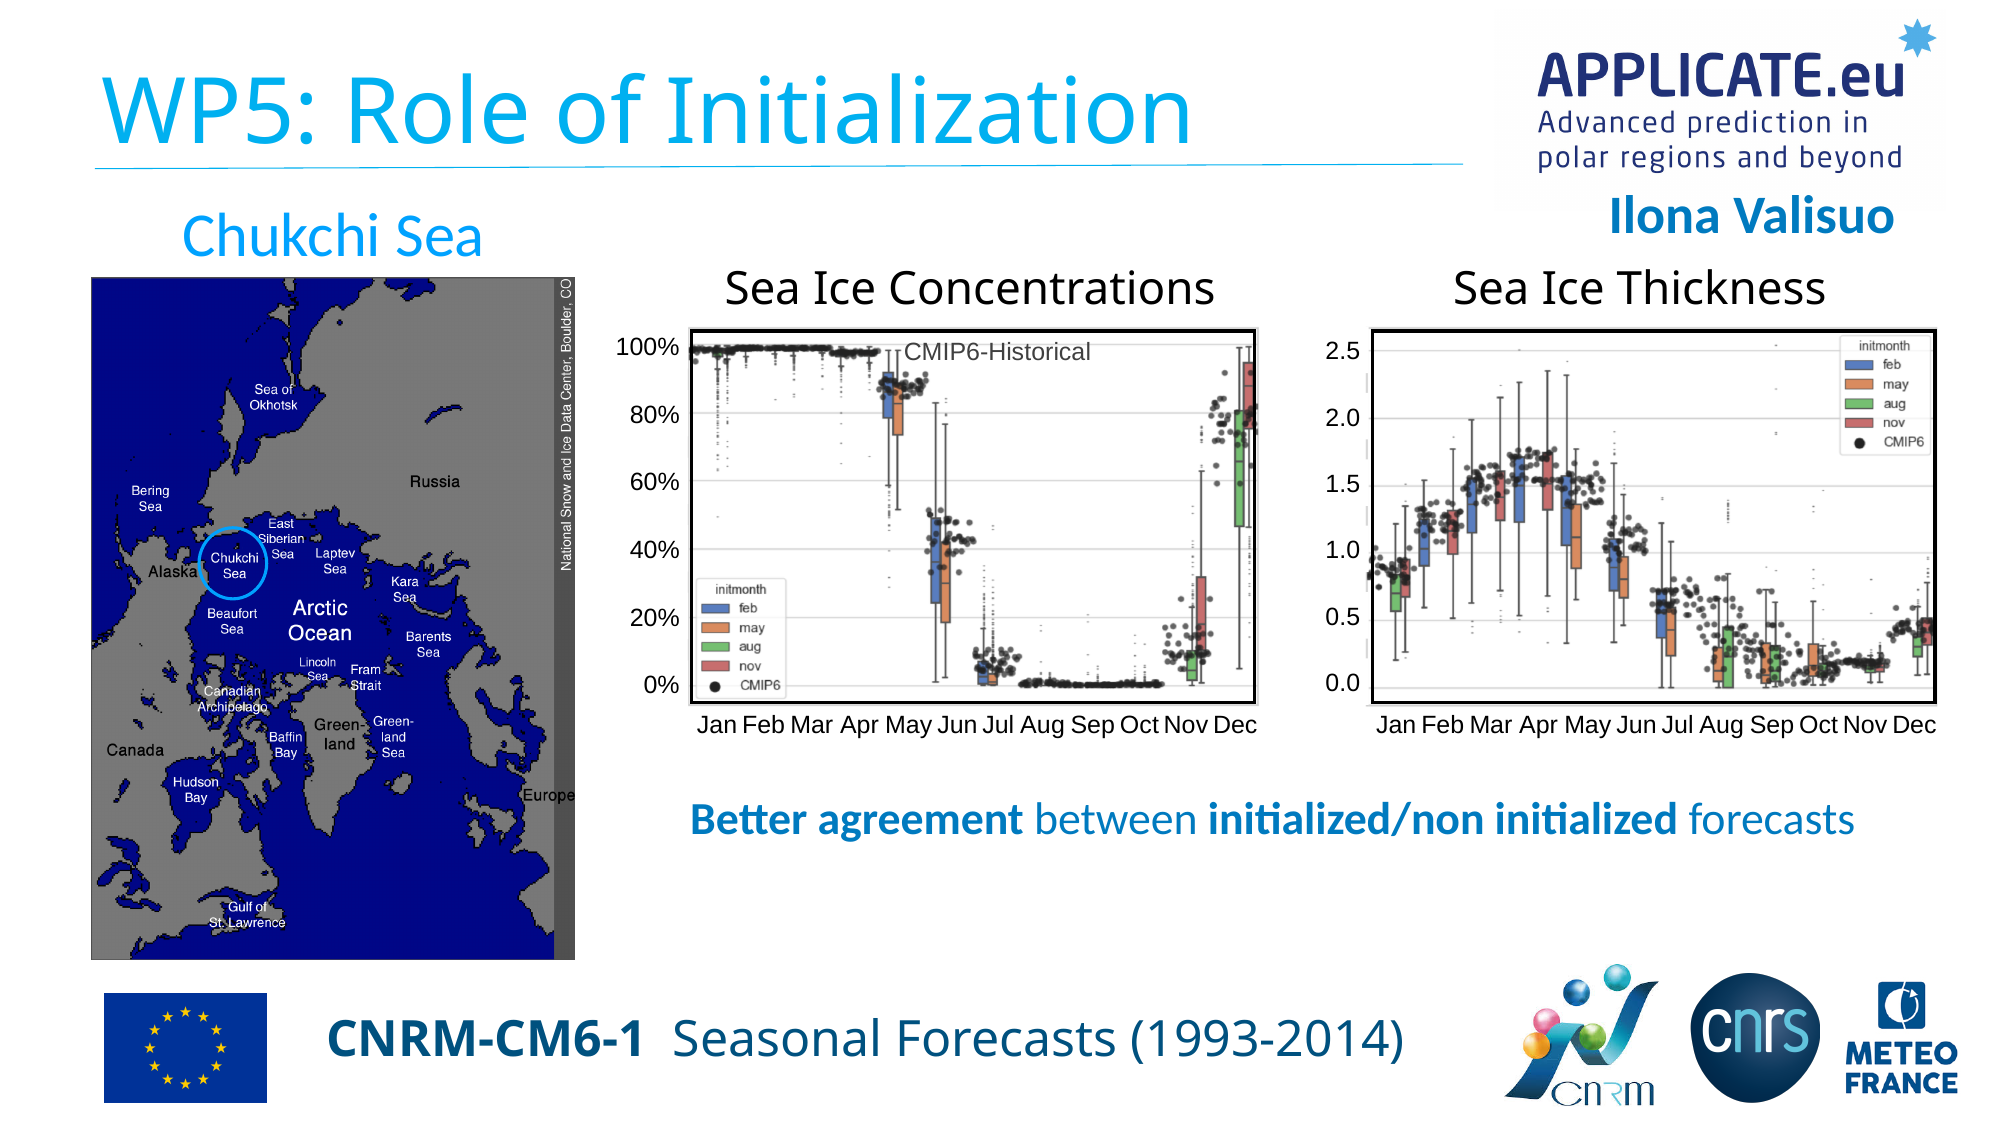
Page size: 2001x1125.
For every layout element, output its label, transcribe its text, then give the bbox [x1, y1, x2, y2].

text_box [94, 163, 1464, 169]
text_box Aug [1690, 709, 1741, 747]
text_box 0.5 [1316, 592, 1359, 639]
text_box Jul [1653, 709, 1690, 747]
text_box 80% [621, 389, 682, 437]
text_box 20% [621, 592, 682, 640]
text_box Sea Ice Thickness [1444, 250, 1836, 322]
text_box Chukchi Sea [173, 185, 494, 277]
text_box 2.0 [1316, 392, 1359, 440]
text_box 100% [606, 322, 689, 369]
text_box 40% [621, 525, 682, 572]
text_box Apr [1510, 709, 1555, 747]
text_box Better agreement between initialized/non initialized forecasts [675, 781, 1946, 852]
text_box CNRM-CM6-1 Seasonal Forecasts (1993-2014) [317, 998, 1466, 1075]
text_box Nov [1834, 709, 1883, 747]
text_box Ilona Valisuo [1600, 211, 1917, 253]
text_box Sep [1741, 709, 1790, 747]
text_box Dec [1883, 700, 1946, 747]
text_box Jan [1367, 709, 1412, 747]
text_box Sea Ice Concentrations [716, 250, 1225, 322]
text_box Oct [1790, 709, 1834, 747]
text_box 60% [621, 457, 682, 504]
picture [1504, 963, 1659, 1108]
text_box 1.5 [1316, 459, 1359, 506]
text_box Feb [1412, 709, 1473, 747]
text_box May [1555, 709, 1607, 747]
picture [1494, 9, 1946, 211]
text_box 2.5 [1316, 326, 1359, 374]
text_box Jun [1607, 709, 1653, 747]
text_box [688, 699, 1267, 748]
text_box WP5: Role of Initialization [86, 59, 1494, 169]
picture [103, 993, 267, 1103]
picture [1689, 947, 1990, 1125]
picture [682, 324, 1268, 712]
text_box 0% [635, 660, 682, 707]
text_box Mar [1473, 709, 1510, 747]
picture [1359, 324, 1944, 709]
text_box 1.0 [1316, 525, 1359, 573]
picture [91, 277, 576, 960]
text_box 0.0 [1316, 658, 1359, 705]
